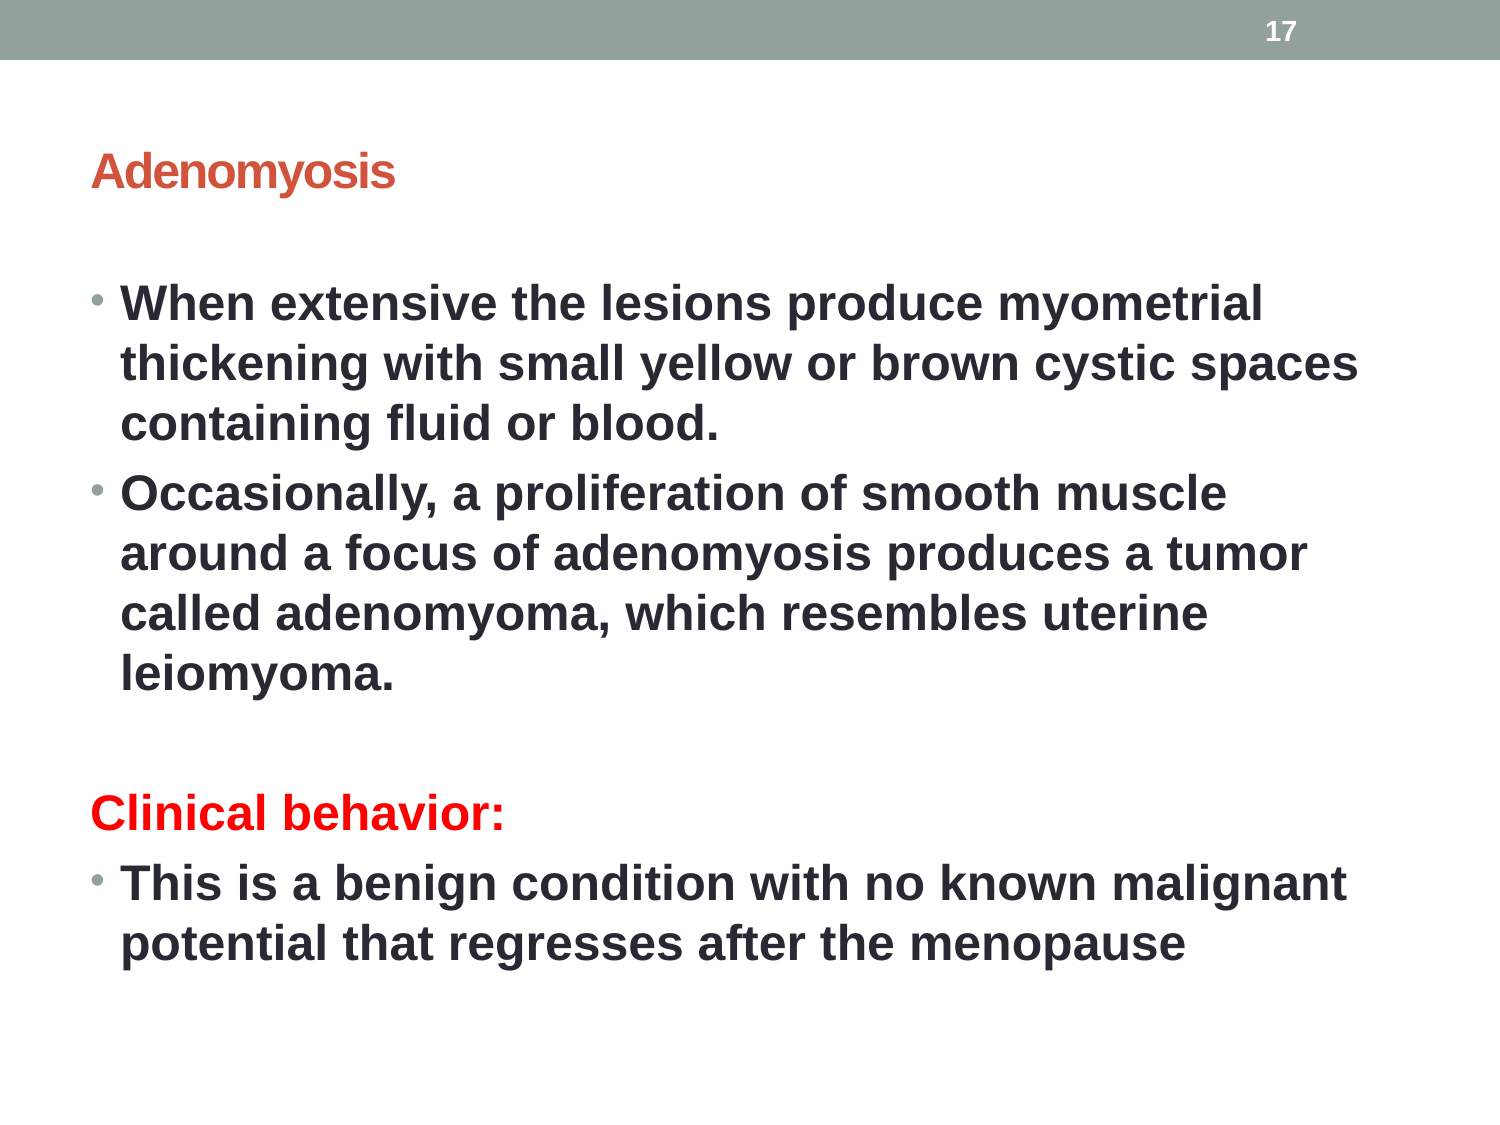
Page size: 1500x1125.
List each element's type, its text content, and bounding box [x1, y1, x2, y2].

list When extensive the lesions produce myometrial thickening with small yellow or brown cystic spaces containing fluid or blood. Occasionally, a proliferation of smooth muscle around a focus of adenomyosis produces a tumor called adenomyoma, which resembles uterine leiomyoma. Clinical behavior: This is a benign condition with no known malignant potential that regresses after the menopause [75, 262, 1425, 1063]
slide_number 17 [1250, 3, 1425, 57]
title Adenomyosis [75, 87, 1425, 250]
